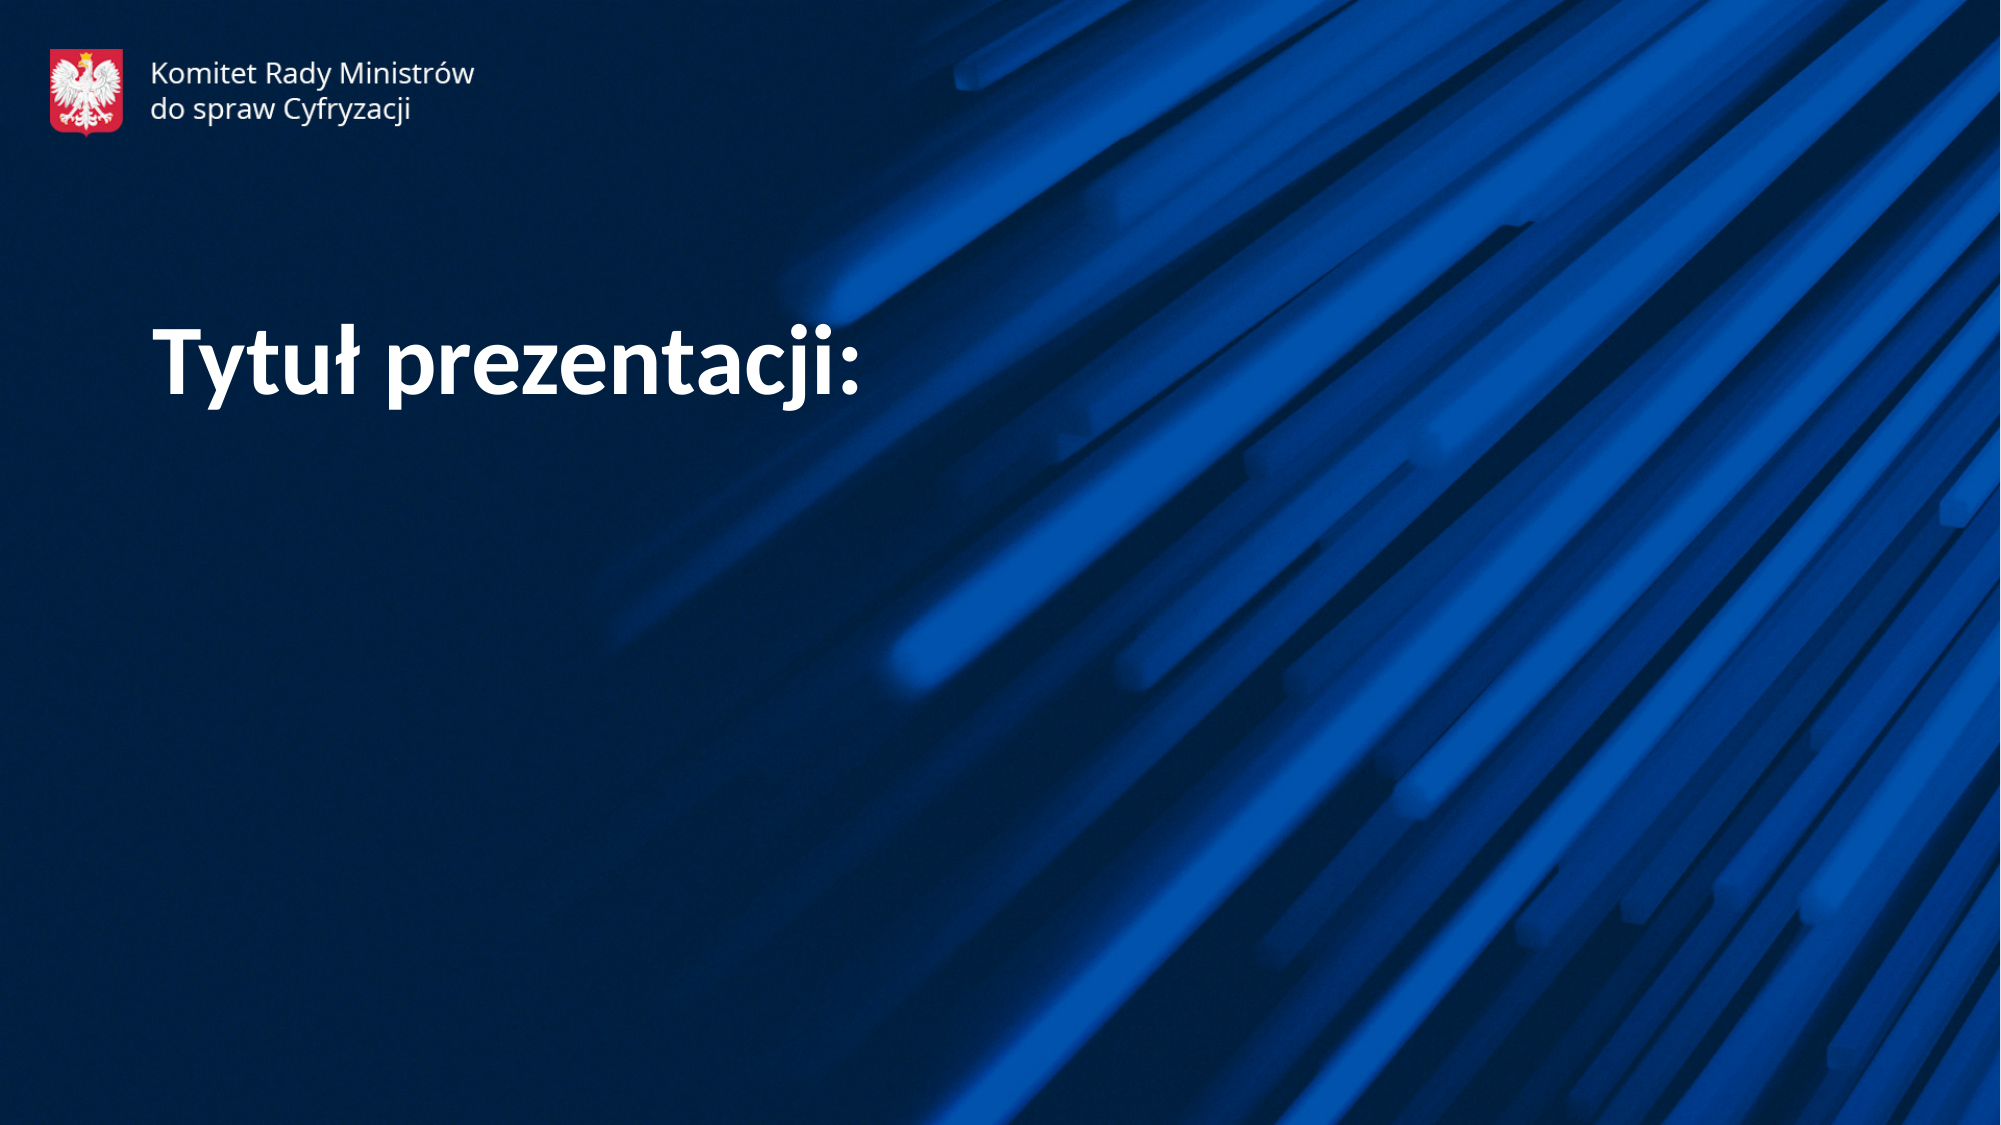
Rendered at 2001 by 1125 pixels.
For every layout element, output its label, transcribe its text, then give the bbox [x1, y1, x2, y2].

picture [0, 0, 2001, 1125]
text_box Tytuł prezentacji: [137, 287, 1457, 422]
